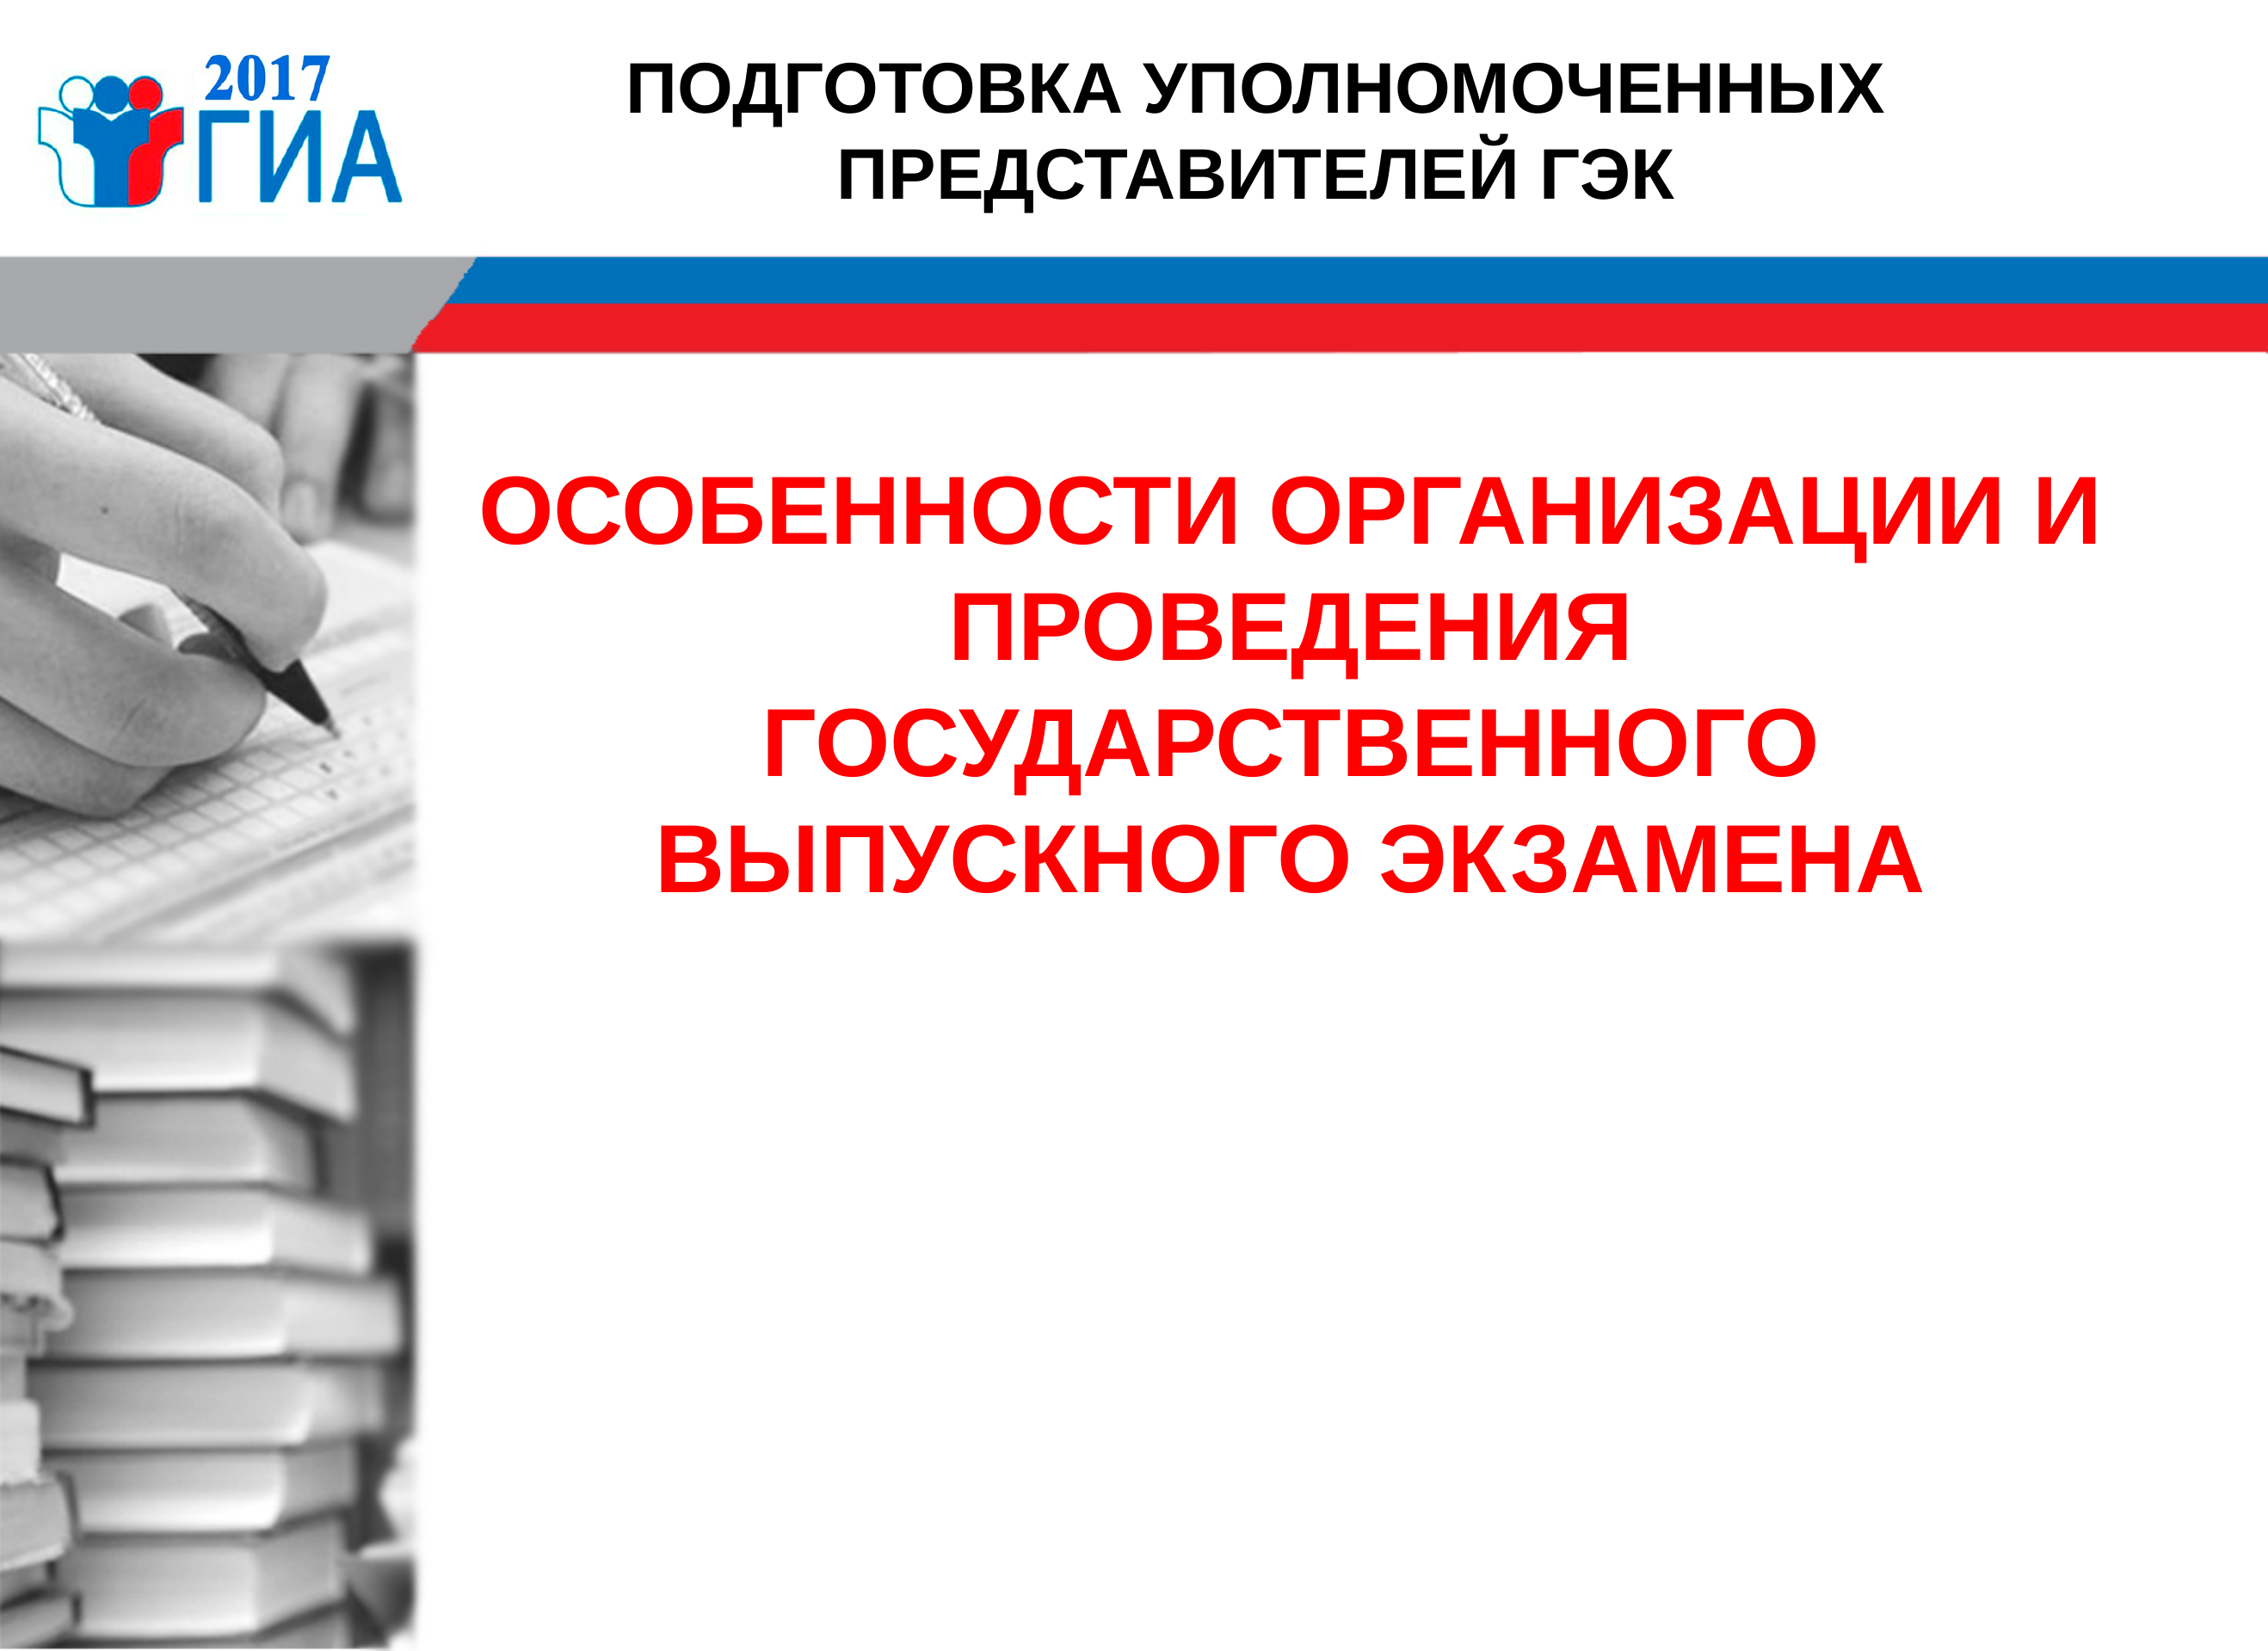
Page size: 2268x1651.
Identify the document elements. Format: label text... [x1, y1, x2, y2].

list Подготовка уполномоченных представителей ГЭК [422, 22, 2090, 226]
title Особенности организации и проведения государственного выпускного экзамена [448, 435, 2134, 970]
picture [0, 0, 2268, 1651]
